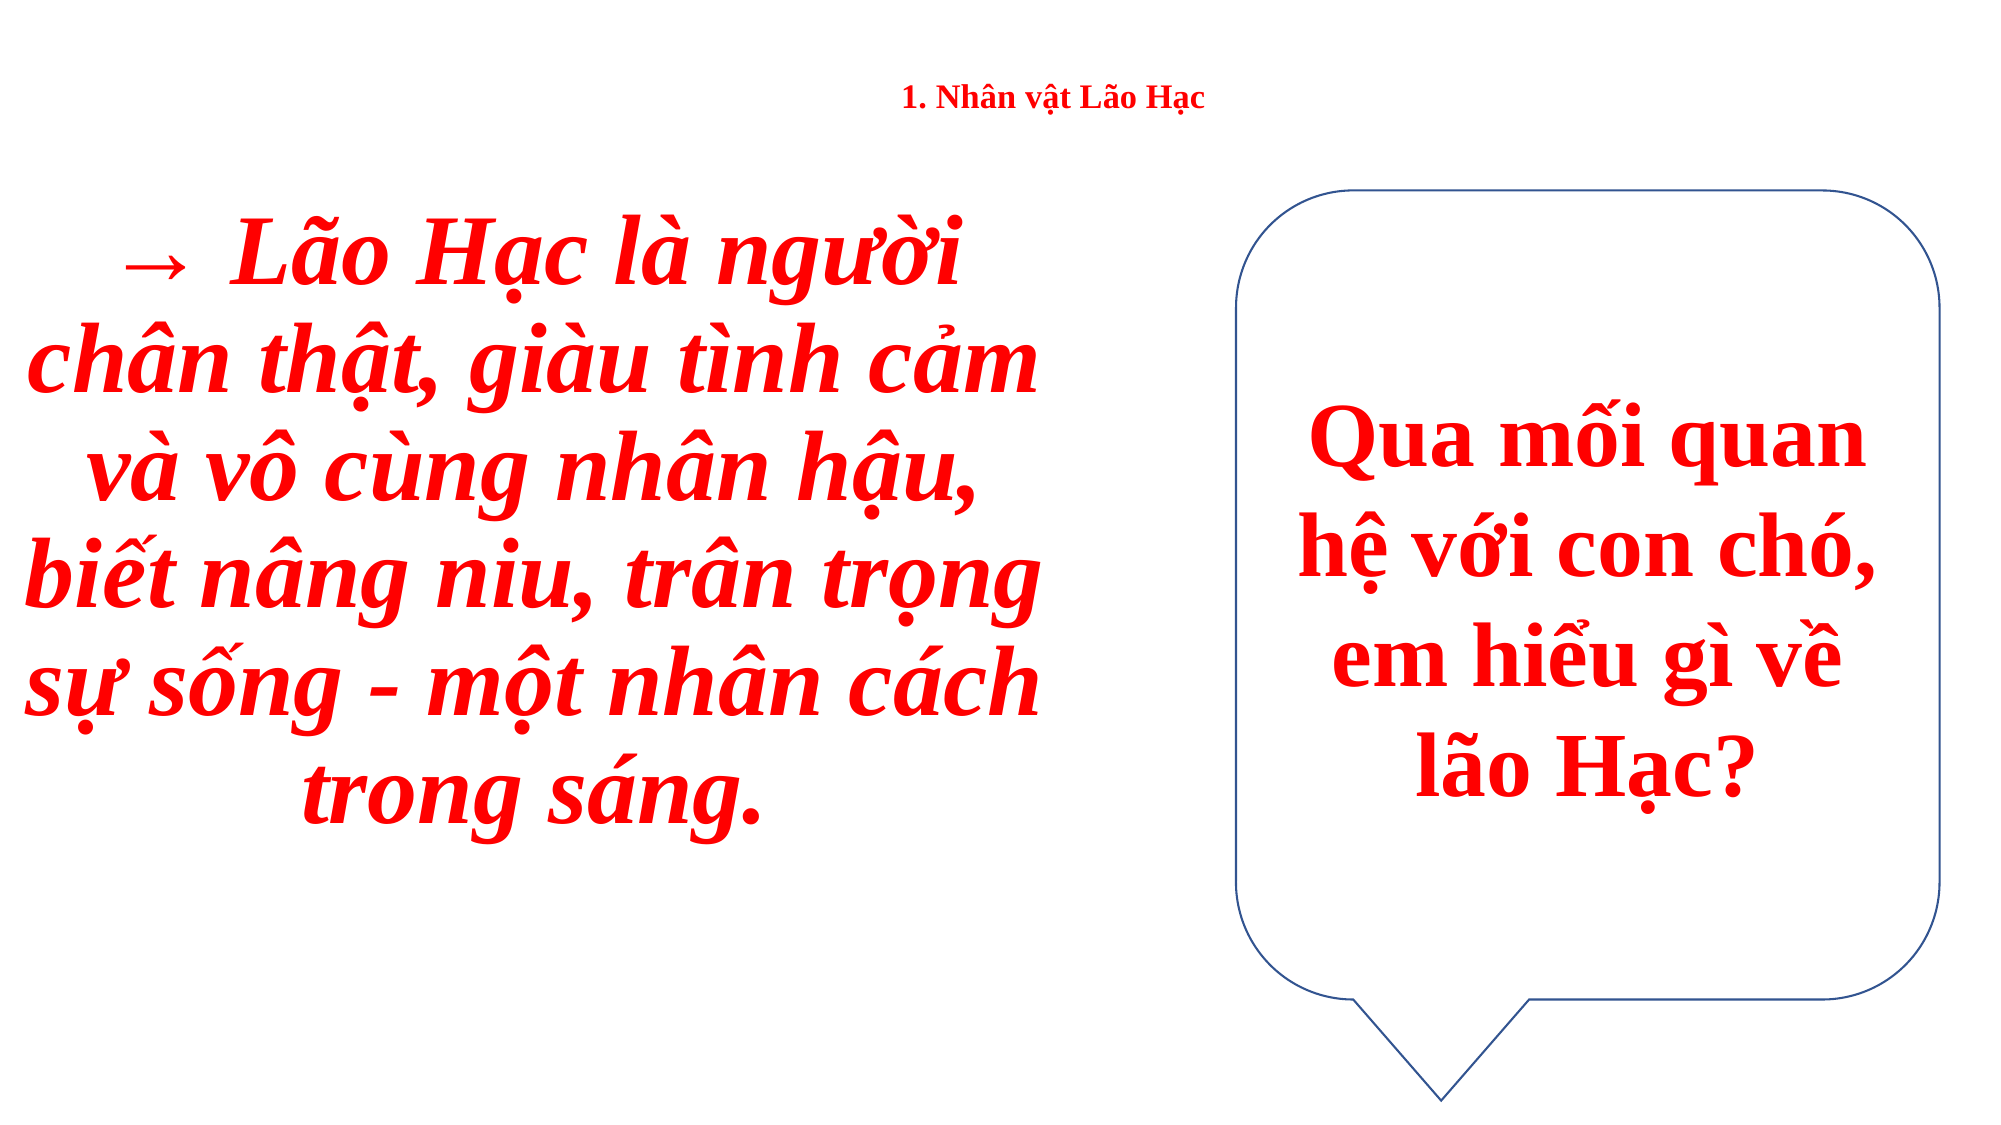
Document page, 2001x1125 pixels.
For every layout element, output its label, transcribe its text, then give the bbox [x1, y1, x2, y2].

text_box Qua mối quan hệ với con chó, em hiểu gì về lão Hạc? [1234, 189, 1941, 1103]
title 1. Nhân vật Lão Hạc [449, 38, 1658, 166]
list → Lão Hạc là người chân thật, giàu tình cảm và vô cùng nhân hậu, biết nâng niu, trân trọng sự sống - một nhân cách trong sáng. [0, 190, 1070, 969]
